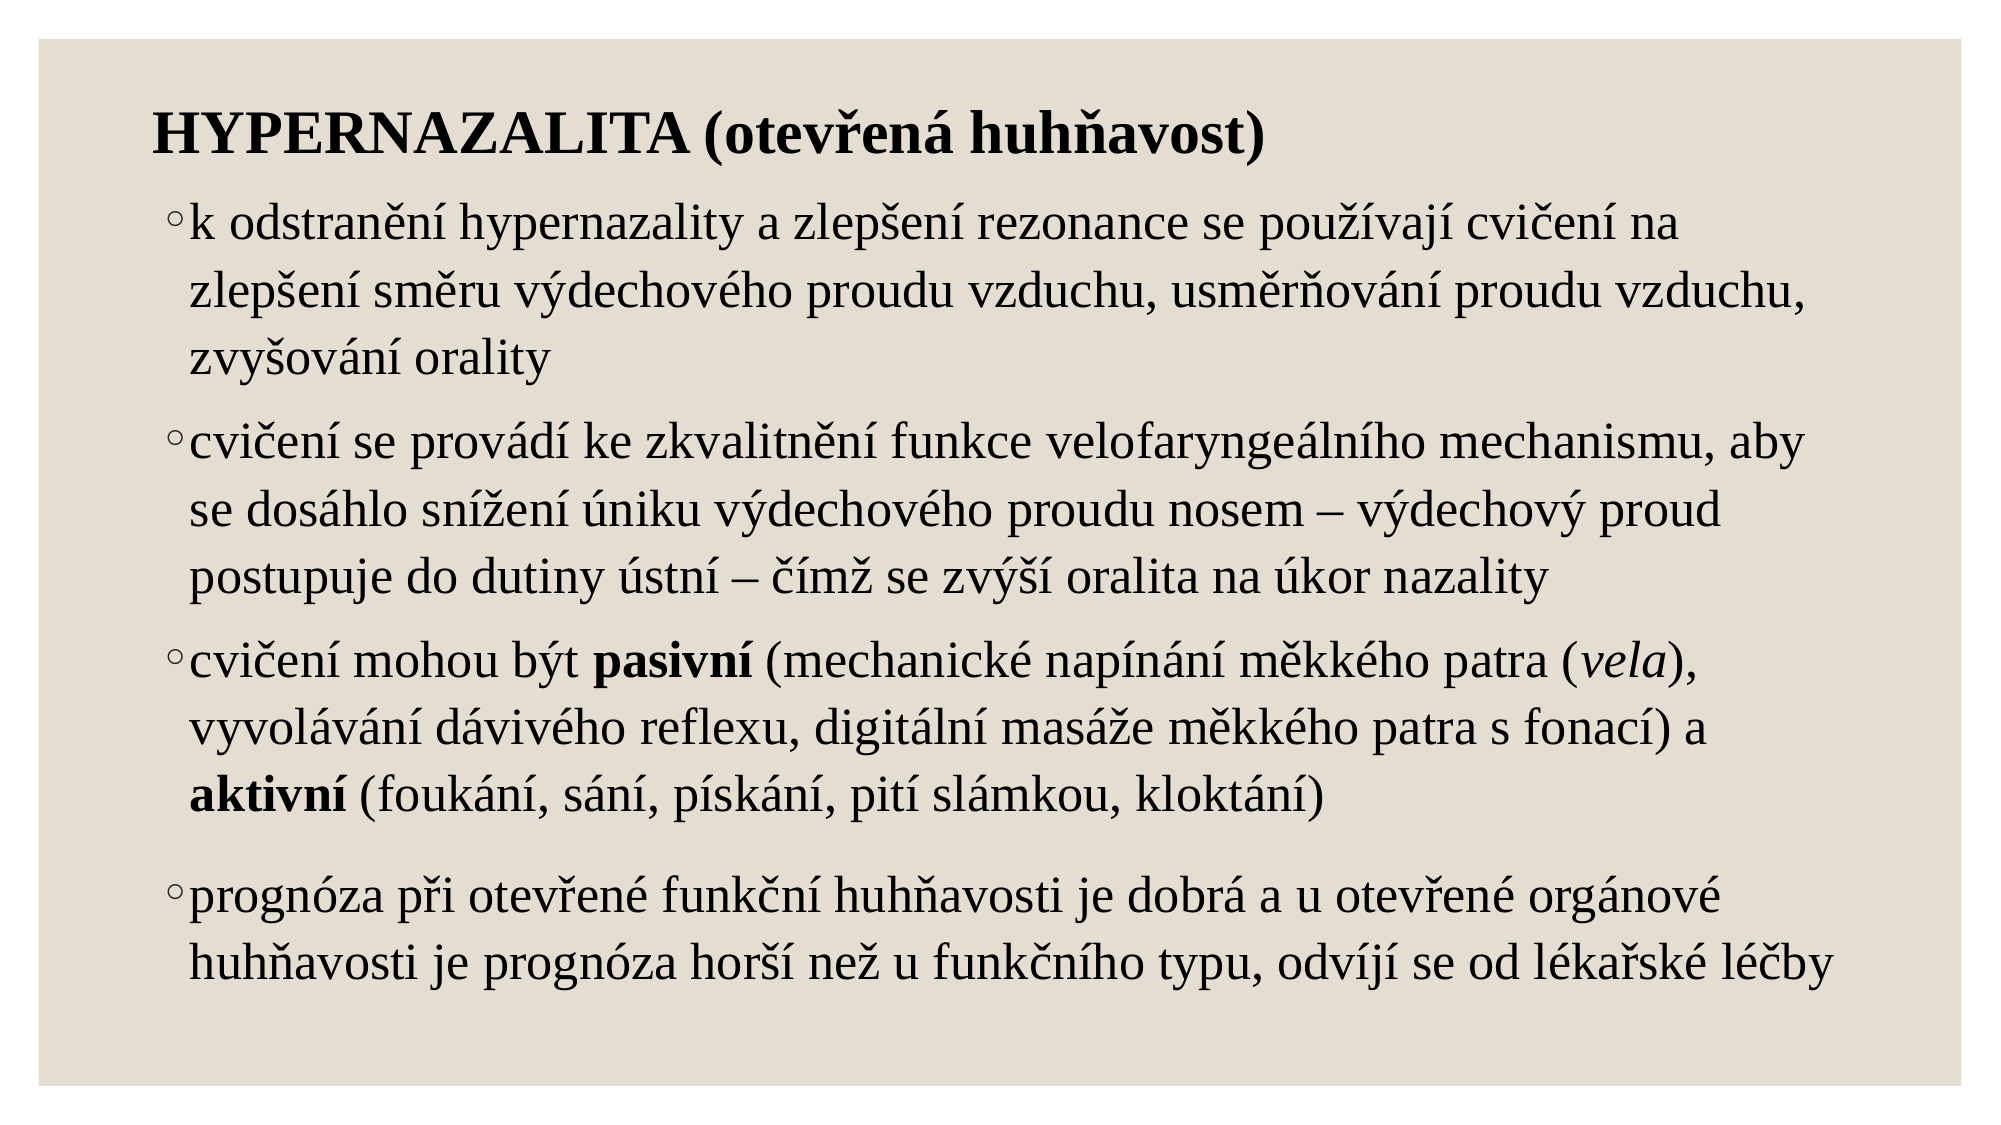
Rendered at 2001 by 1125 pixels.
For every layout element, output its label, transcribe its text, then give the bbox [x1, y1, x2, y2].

list HYPERNAZALITA (otevřená huhňavost) k odstranění hypernazality a zlepšení rezonance se používají cvičení na zlepšení směru výdechového proudu vzduchu, usměrňování proudu vzduchu, zvyšování orality cvičení se provádí ke zkvalitnění funkce velofaryngeálního mechanismu, aby se dosáhlo snížení úniku výdechového proudu nosem – výdechový proud postupuje do dutiny ústní – čímž se zvýší oralita na úkor nazality cvičení mohou být pasivní (mechanické napínání měkkého patra (vela), vyvolávání dávivého reflexu, digitální masáže měkkého patra s fonací) a aktivní (foukání, sání, pískání, pití slámkou, kloktání) prognóza při otevřené funkční huhňavosti je dobrá a u otevřené orgánové huhňavosti je prognóza horší než u funkčního typu, odvíjí se od lékařské léčby [137, 83, 1863, 1018]
